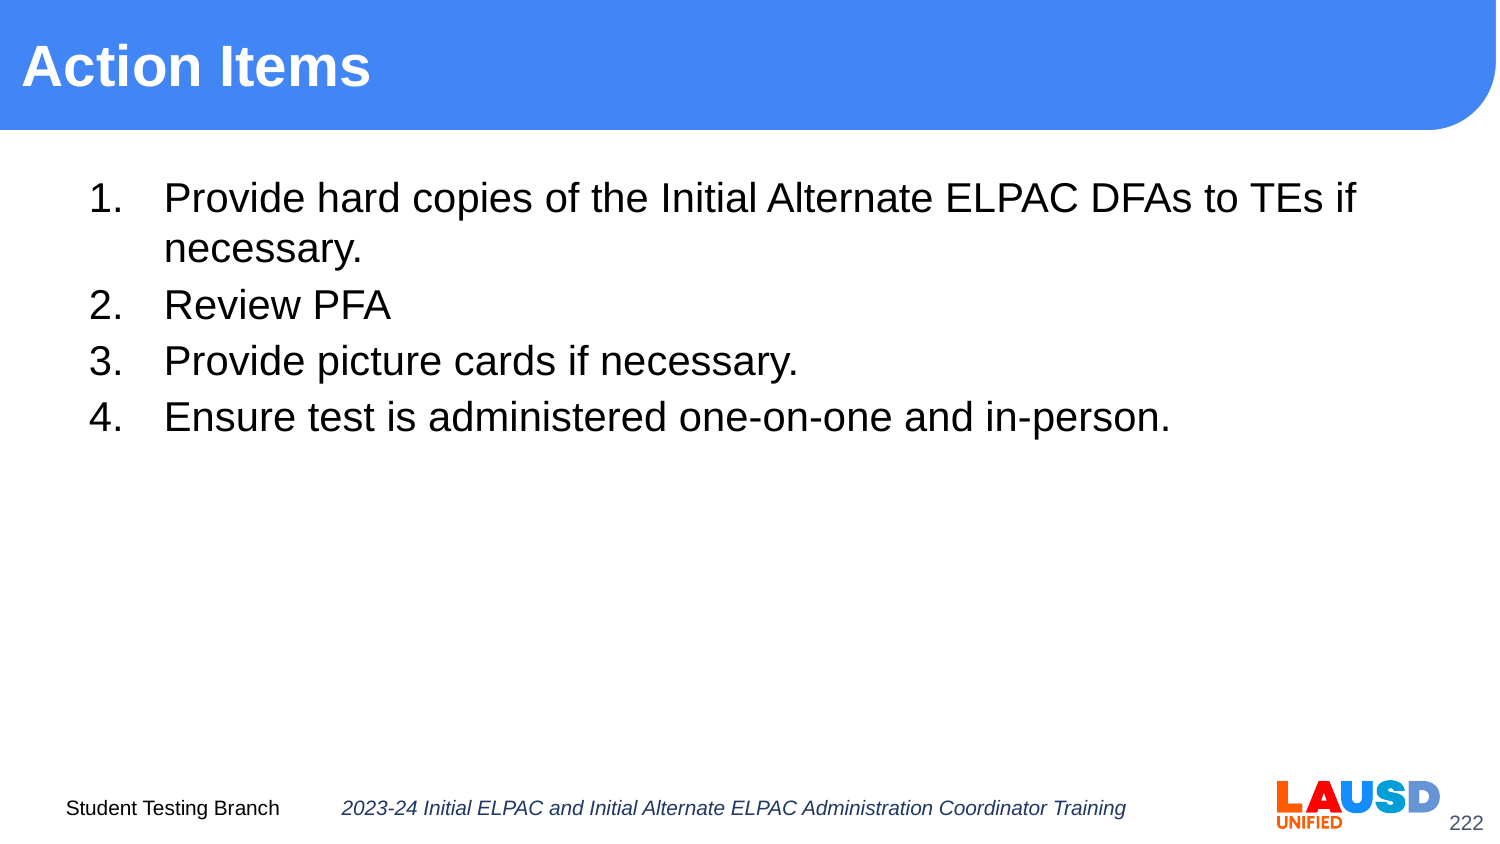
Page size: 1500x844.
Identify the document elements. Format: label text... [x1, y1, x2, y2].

list Provide hard copies of the Initial Alternate ELPAC DFAs to TEs if necessary. Review PFA Provide picture cards if necessary. Ensure test is administered one-on-one and in-person. [51, 156, 1449, 775]
footer 2023-24 Initial ELPAC and Initial Alternate ELPAC Administration Coordinator Training [326, 787, 1258, 828]
picture [1277, 780, 1440, 829]
title Action Items [6, 0, 1424, 127]
